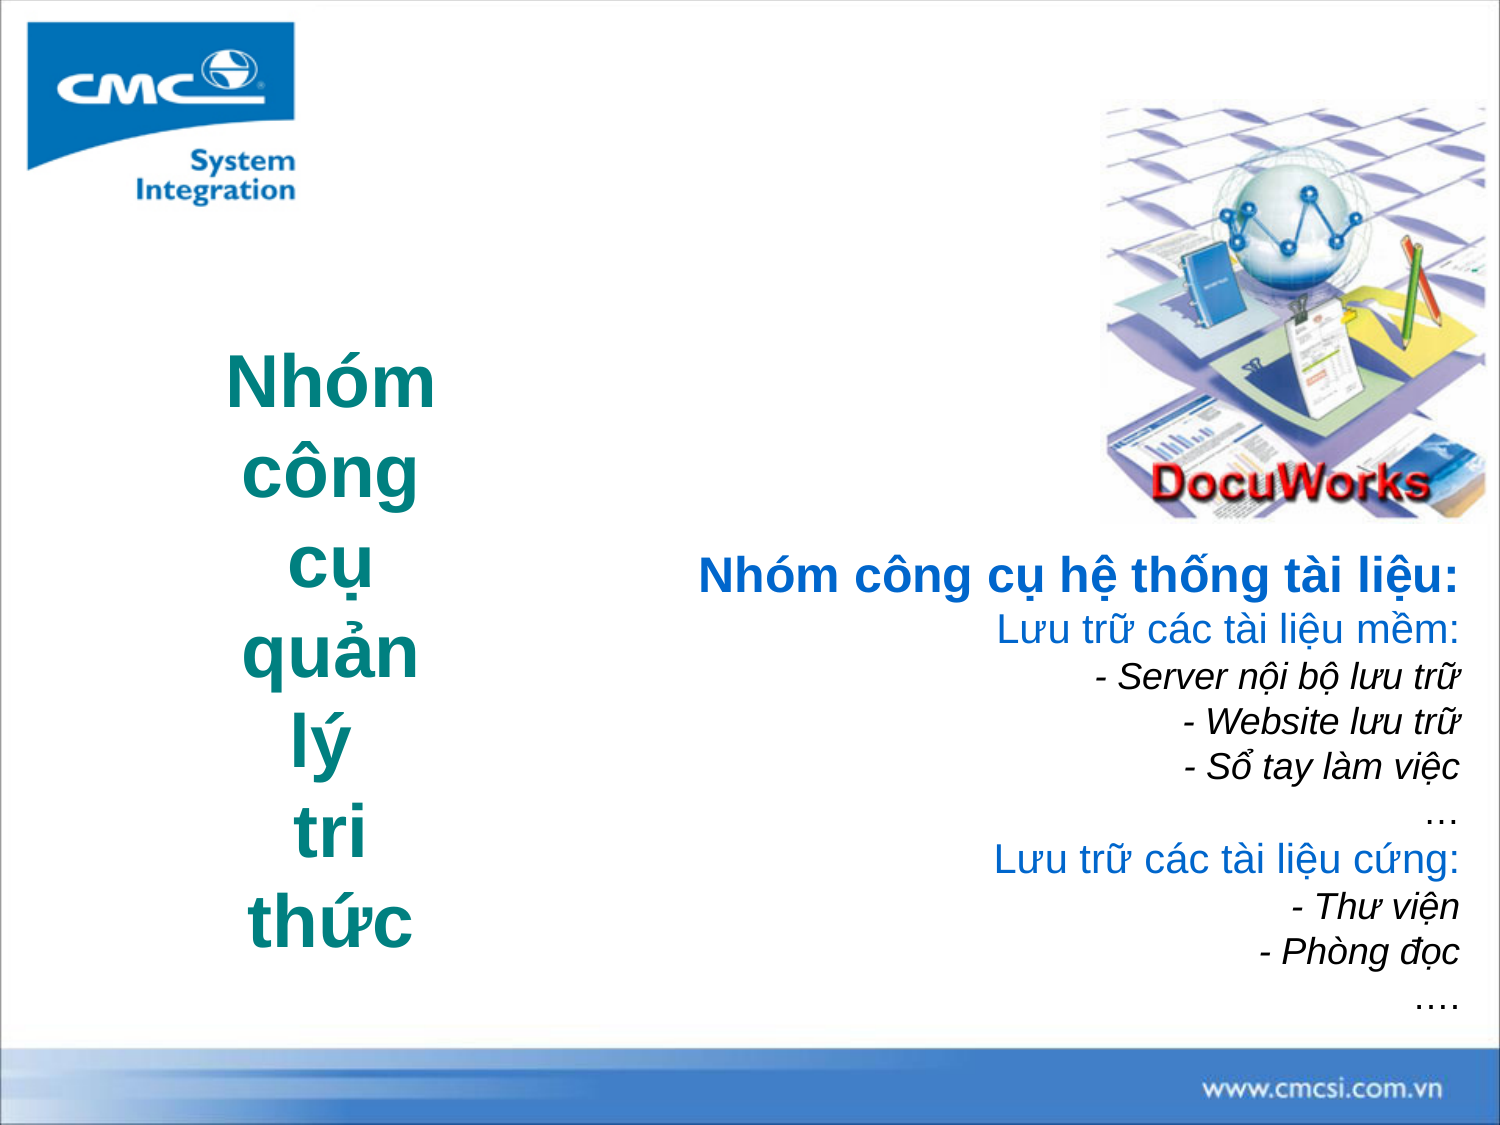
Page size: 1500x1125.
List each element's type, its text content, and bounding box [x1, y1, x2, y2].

picture [0, 0, 1500, 1125]
text_box Nhóm công cụ quản lý tri thức [200, 324, 463, 970]
text_box Nhóm công cụ hệ thống tài liệu: Lưu trữ các tài liệu mềm: - Server nội bộ lưu trữ - Website lưu trữ - Sổ tay làm việc … Lưu trữ các tài liệu cứng: - Thư viện - Phòng đọc …. [675, 534, 1475, 1070]
